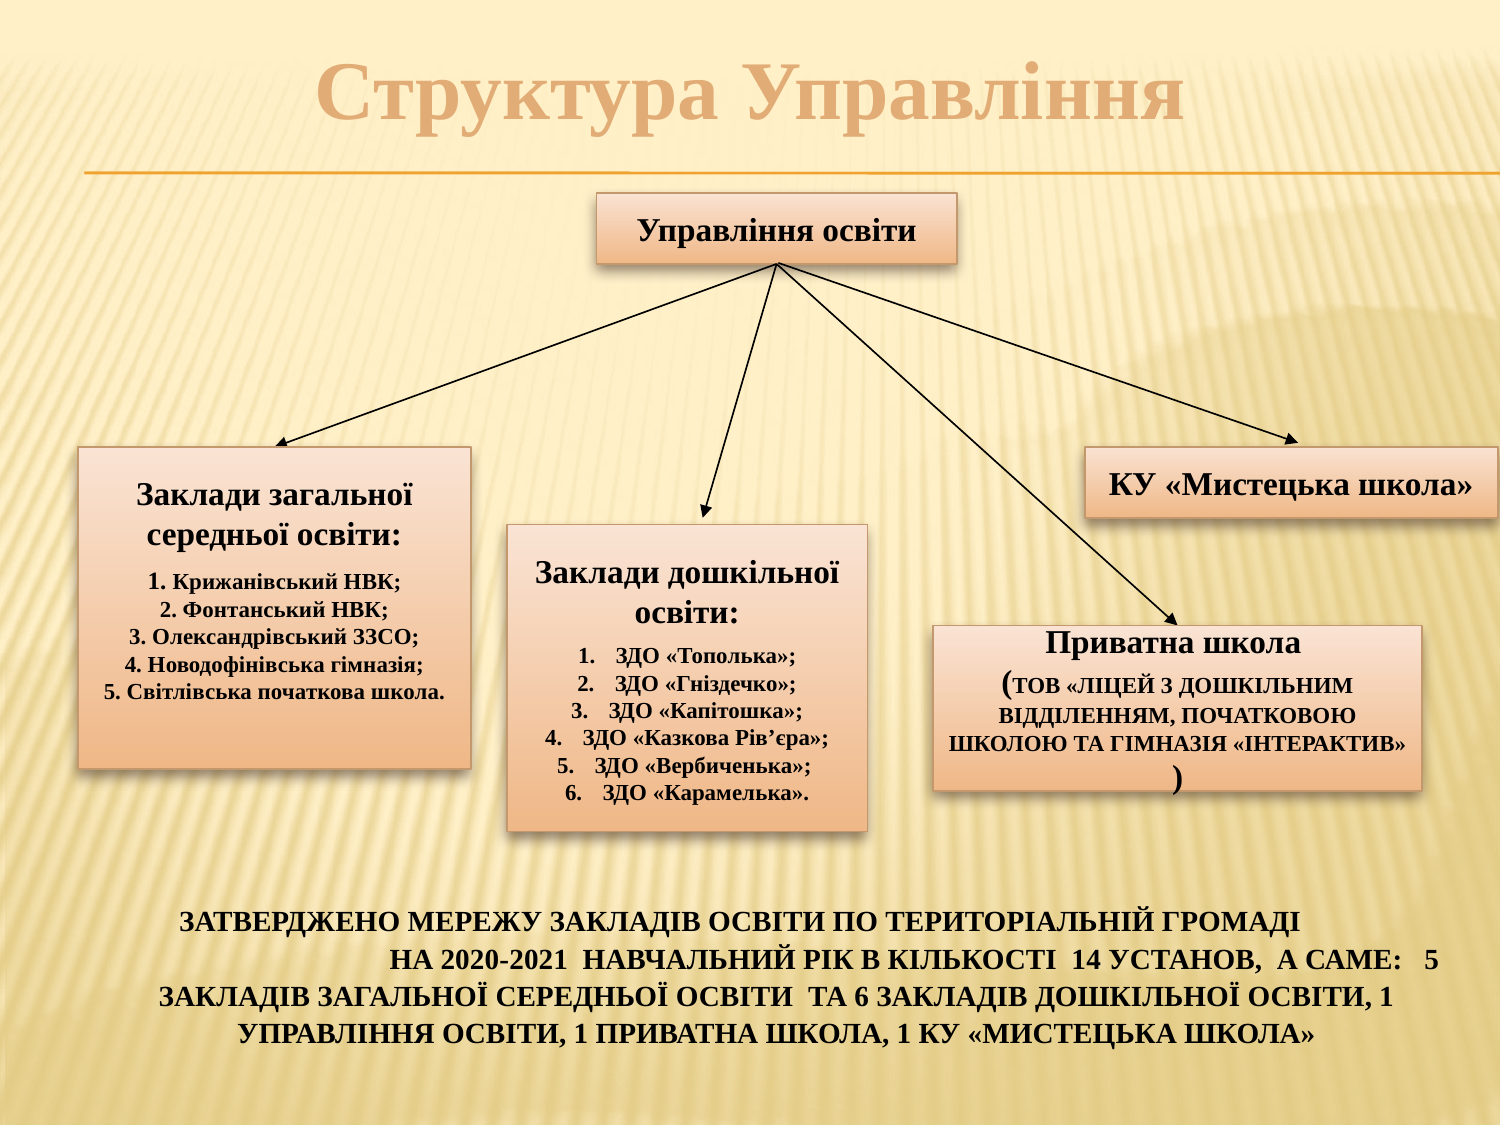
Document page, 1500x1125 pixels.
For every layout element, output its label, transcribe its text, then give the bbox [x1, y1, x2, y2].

text_box Заклади дошкільної освіти: ЗДО «Тополька»; ЗДО «Гніздечко»; ЗДО «Капітошка»; ЗДО «Казкова Рів’єра»; ЗДО «Вербиченька»; ЗДО «Карамелька». [506, 524, 868, 832]
text_box Управління освіти [596, 192, 958, 261]
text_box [778, 262, 1299, 444]
text_box затверджено мережу закладів освіти по територіальній громаді на 2020-2021 навчальний рік в кількості 14 установ, а саме: 5 закладів загальної середньої освіти та 6 закладів дошкільної освіти, 1 Управління освіти, 1 Приватна школа, 1 Ку «Мистецька школа» [53, 860, 1500, 1090]
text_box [274, 263, 700, 448]
text_box Приватна школа (ТОВ «ліцей з дошкільним відділенням, початковою школою та гімназія «Інтерактив» ) [932, 625, 1423, 792]
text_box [702, 263, 772, 519]
text_box Заклади загальної середньої освіти: 1. Крижанівський НВК; 2. Фонтанський НВК; 3. Олександрівський ЗЗСО; 4. Новодофінівська гімназія; 5. Світлівська початкова школа. [77, 446, 472, 770]
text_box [776, 459, 1178, 626]
text_box КУ «Мистецька школа» [1186, 446, 1499, 519]
title Структура Управління [37, 30, 1463, 82]
